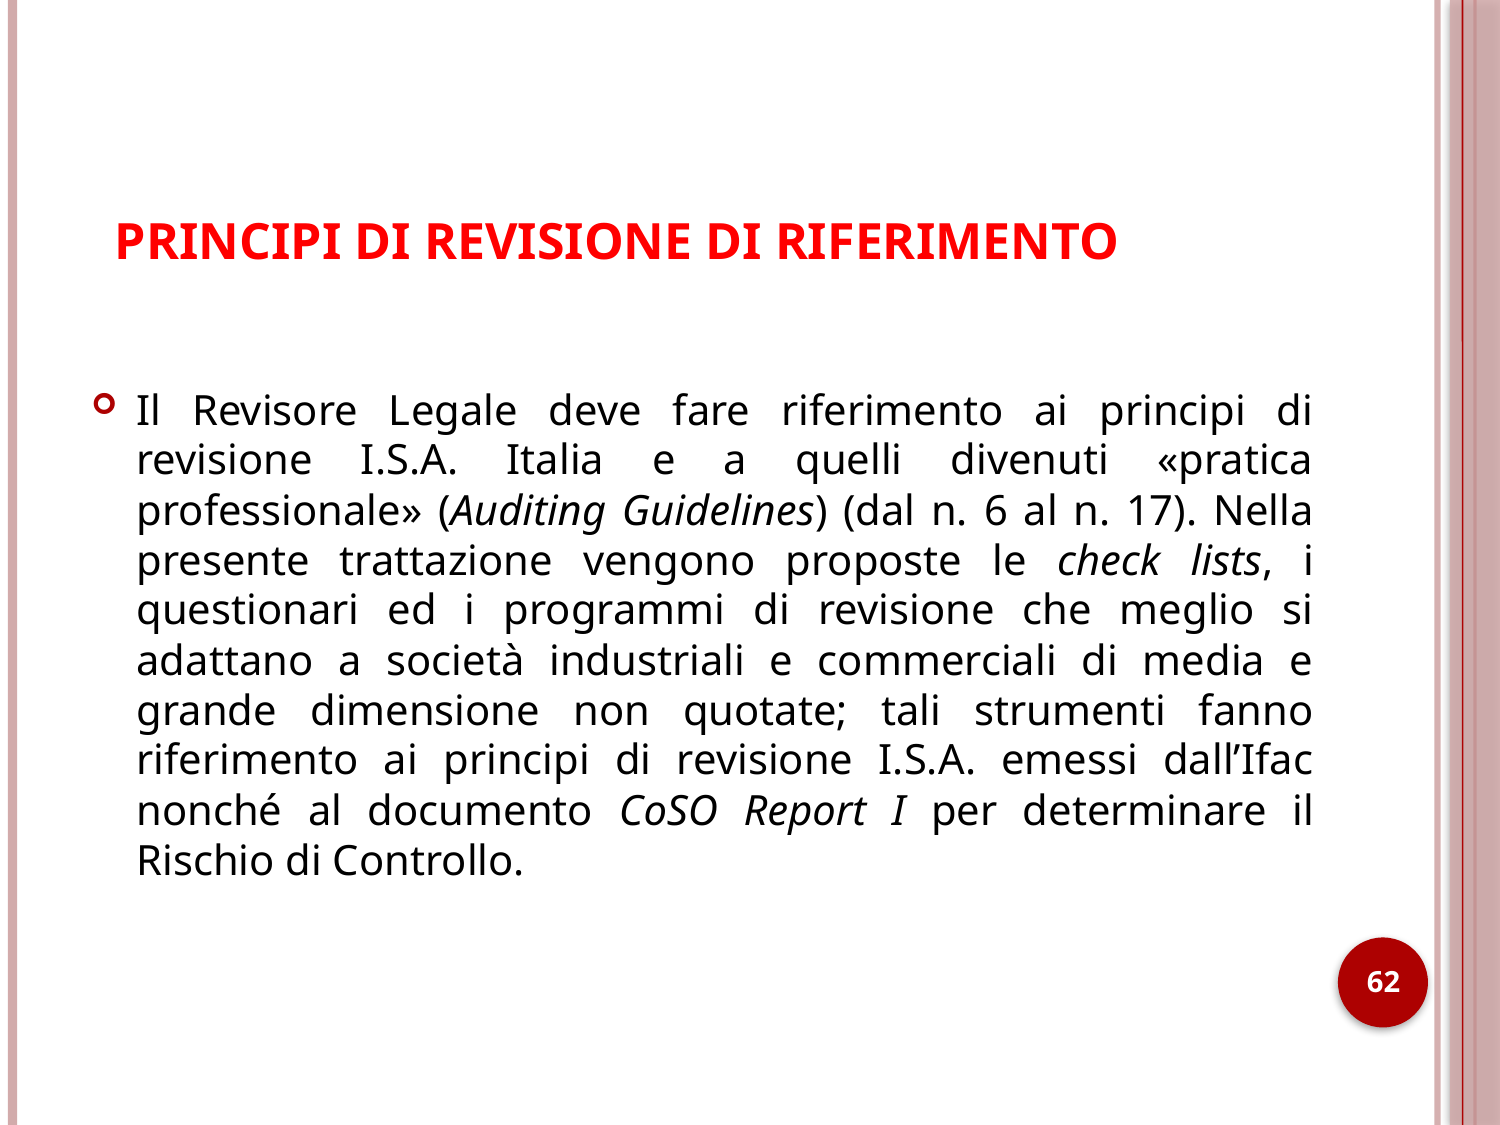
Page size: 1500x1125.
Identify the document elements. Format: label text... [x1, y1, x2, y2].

list Il Revisore Legale deve fare riferimento ai principi di revisione I.S.A. Italia e a quelli divenuti «pratica professionale» (Auditing Guidelines) (dal n. 6 al n. 17). Nella presente trattazione vengono proposte le check lists, i questionari ed i programmi di revisione che meglio si adattano a società industriali e commerciali di media e grande dimensione non quotate; tali strumenti fanno riferimento ai principi di revisione I.S.A. emessi dall’Ifac nonché al documento CoSO Report I per determinare il Rischio di Controllo. [76, 267, 1329, 1000]
title PRINCIPI DI REVISIONE DI RIFERIMENTO [100, 149, 1326, 267]
slide_number 62 [1333, 940, 1434, 1027]
